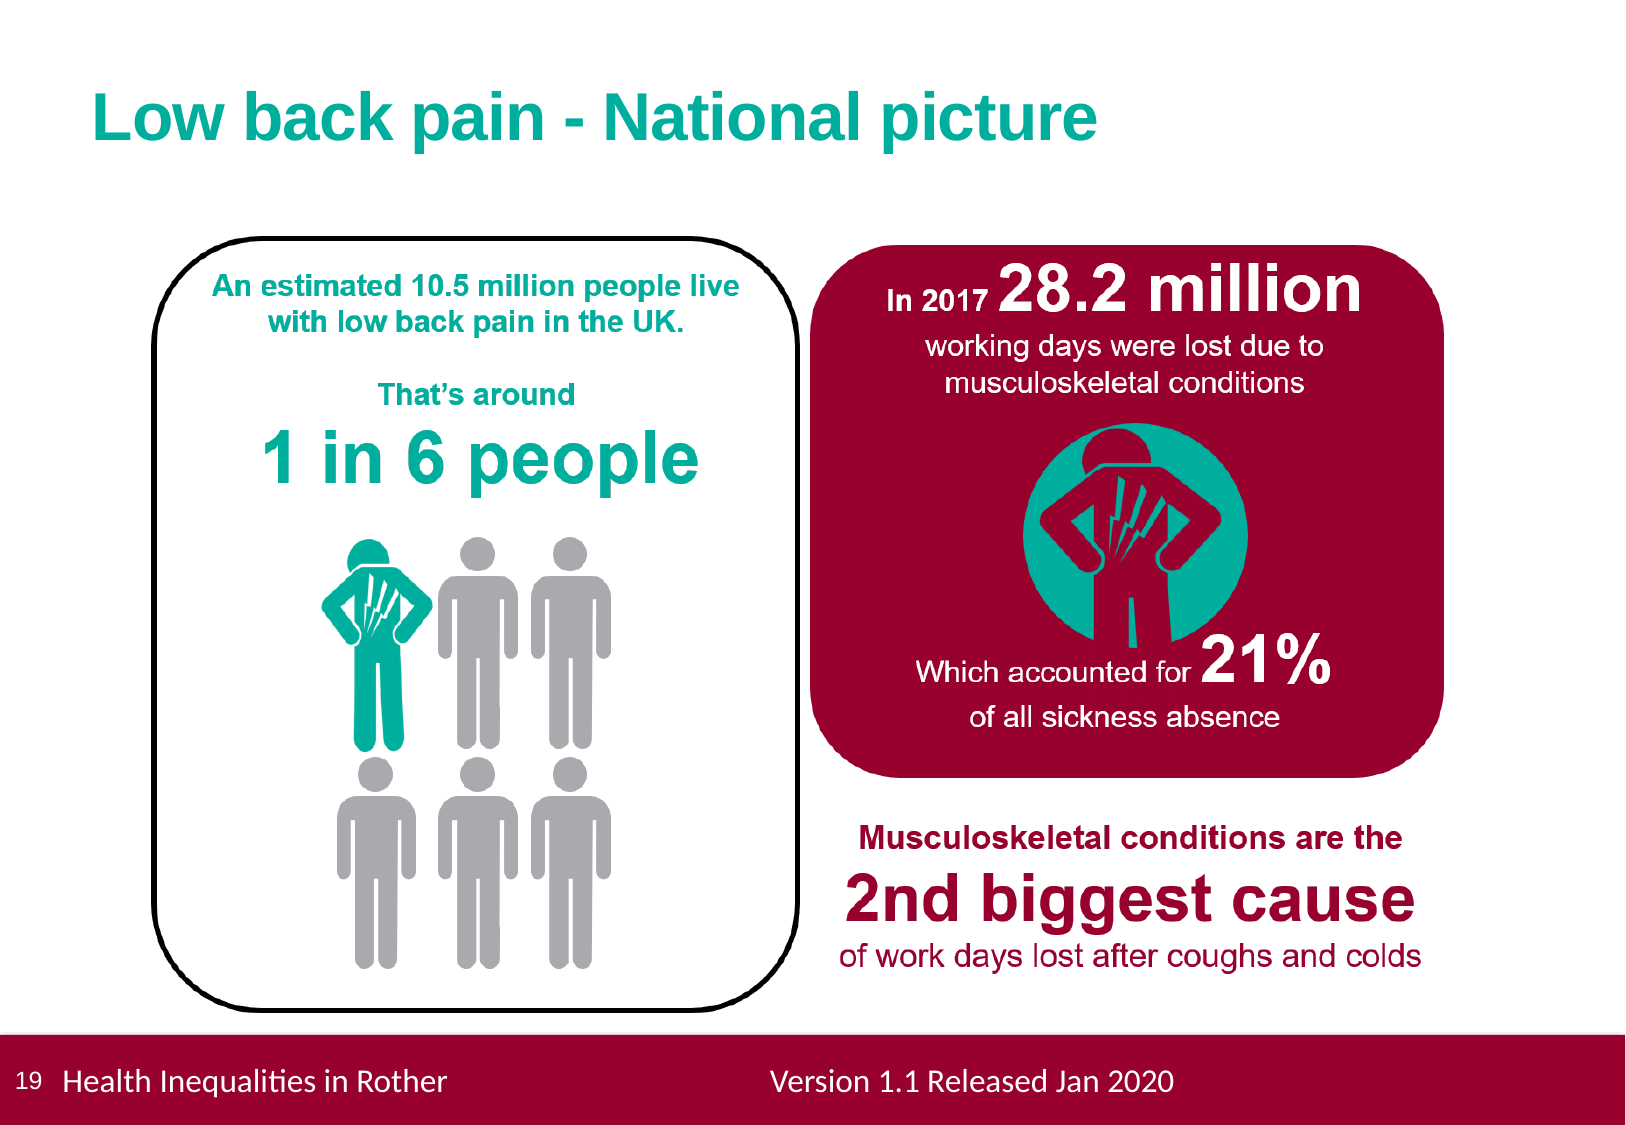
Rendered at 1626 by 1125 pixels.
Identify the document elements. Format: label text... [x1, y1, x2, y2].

title Low back pain - National picture [91, 19, 1534, 207]
text_box Health Inequalities in Rother Version 1.1 Released Jan 2020 [10, 1052, 1448, 1107]
picture [151, 224, 1474, 1013]
